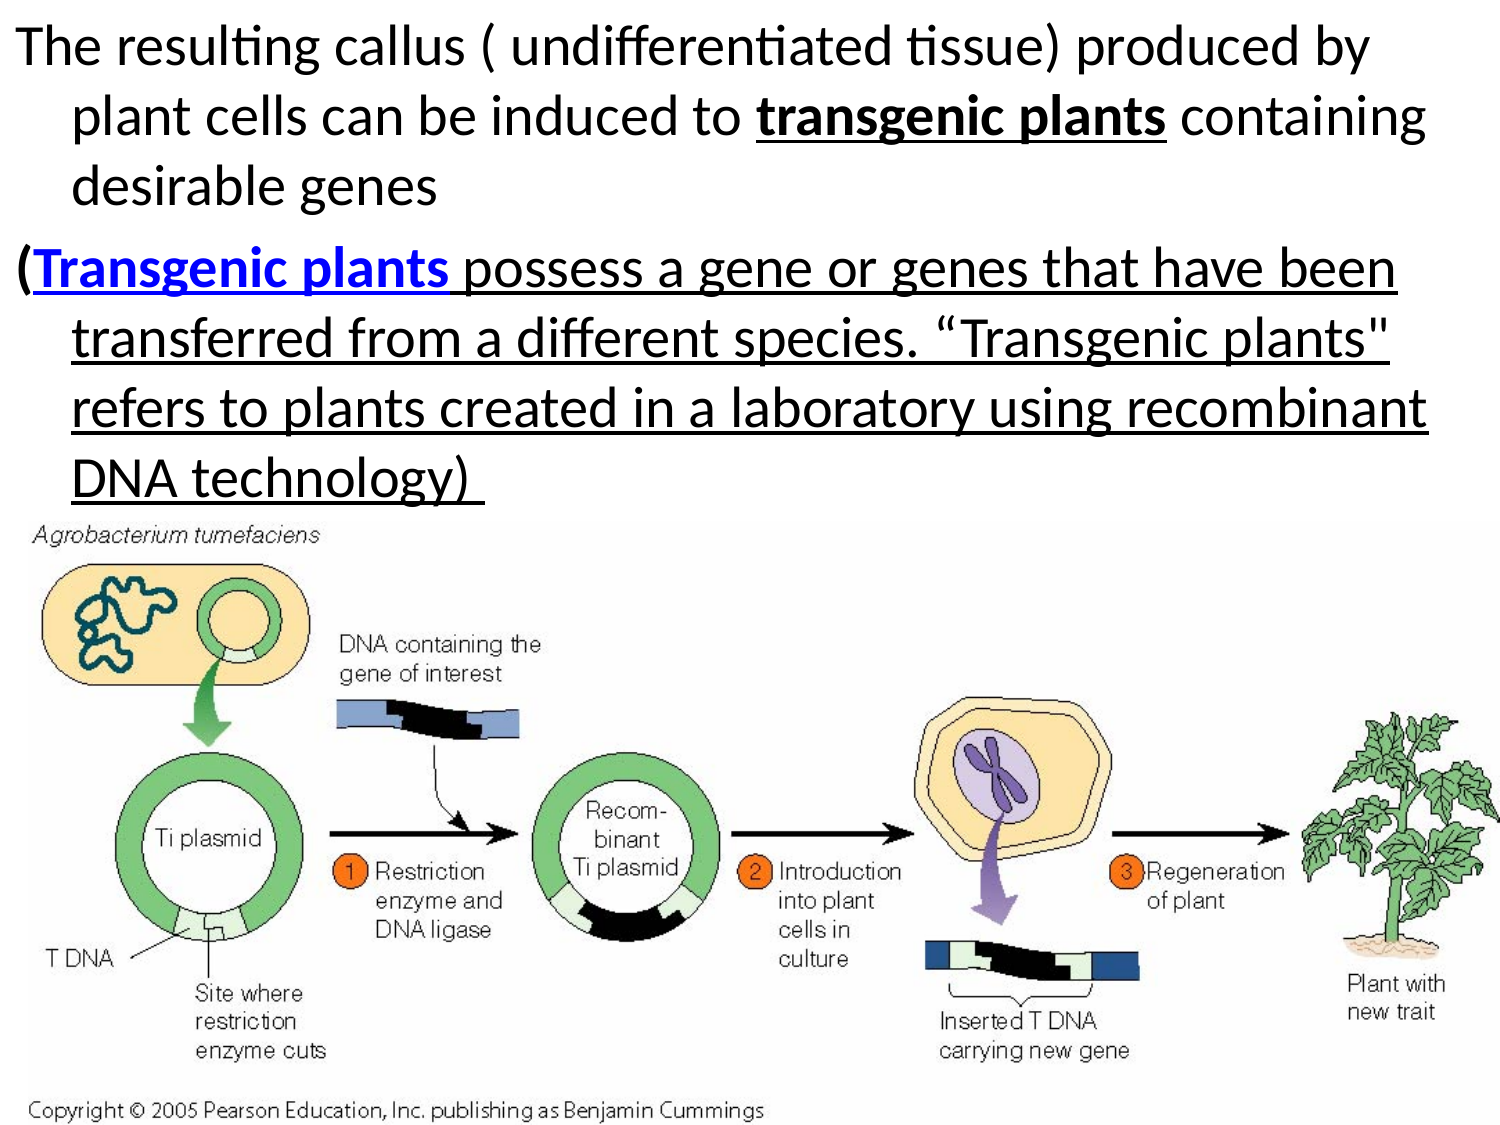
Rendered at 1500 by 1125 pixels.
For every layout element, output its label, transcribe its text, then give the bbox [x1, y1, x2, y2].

list The resulting callus ( undifferentiated tissue) produced by plant cells can be induced to transgenic plants containing desirable genes (Transgenic plants possess a gene or genes that have been transferred from a different species. “Transgenic plants" refers to plants created in a laboratory using recombinant DNA technology) [0, 0, 1500, 551]
picture [27, 521, 1500, 1125]
